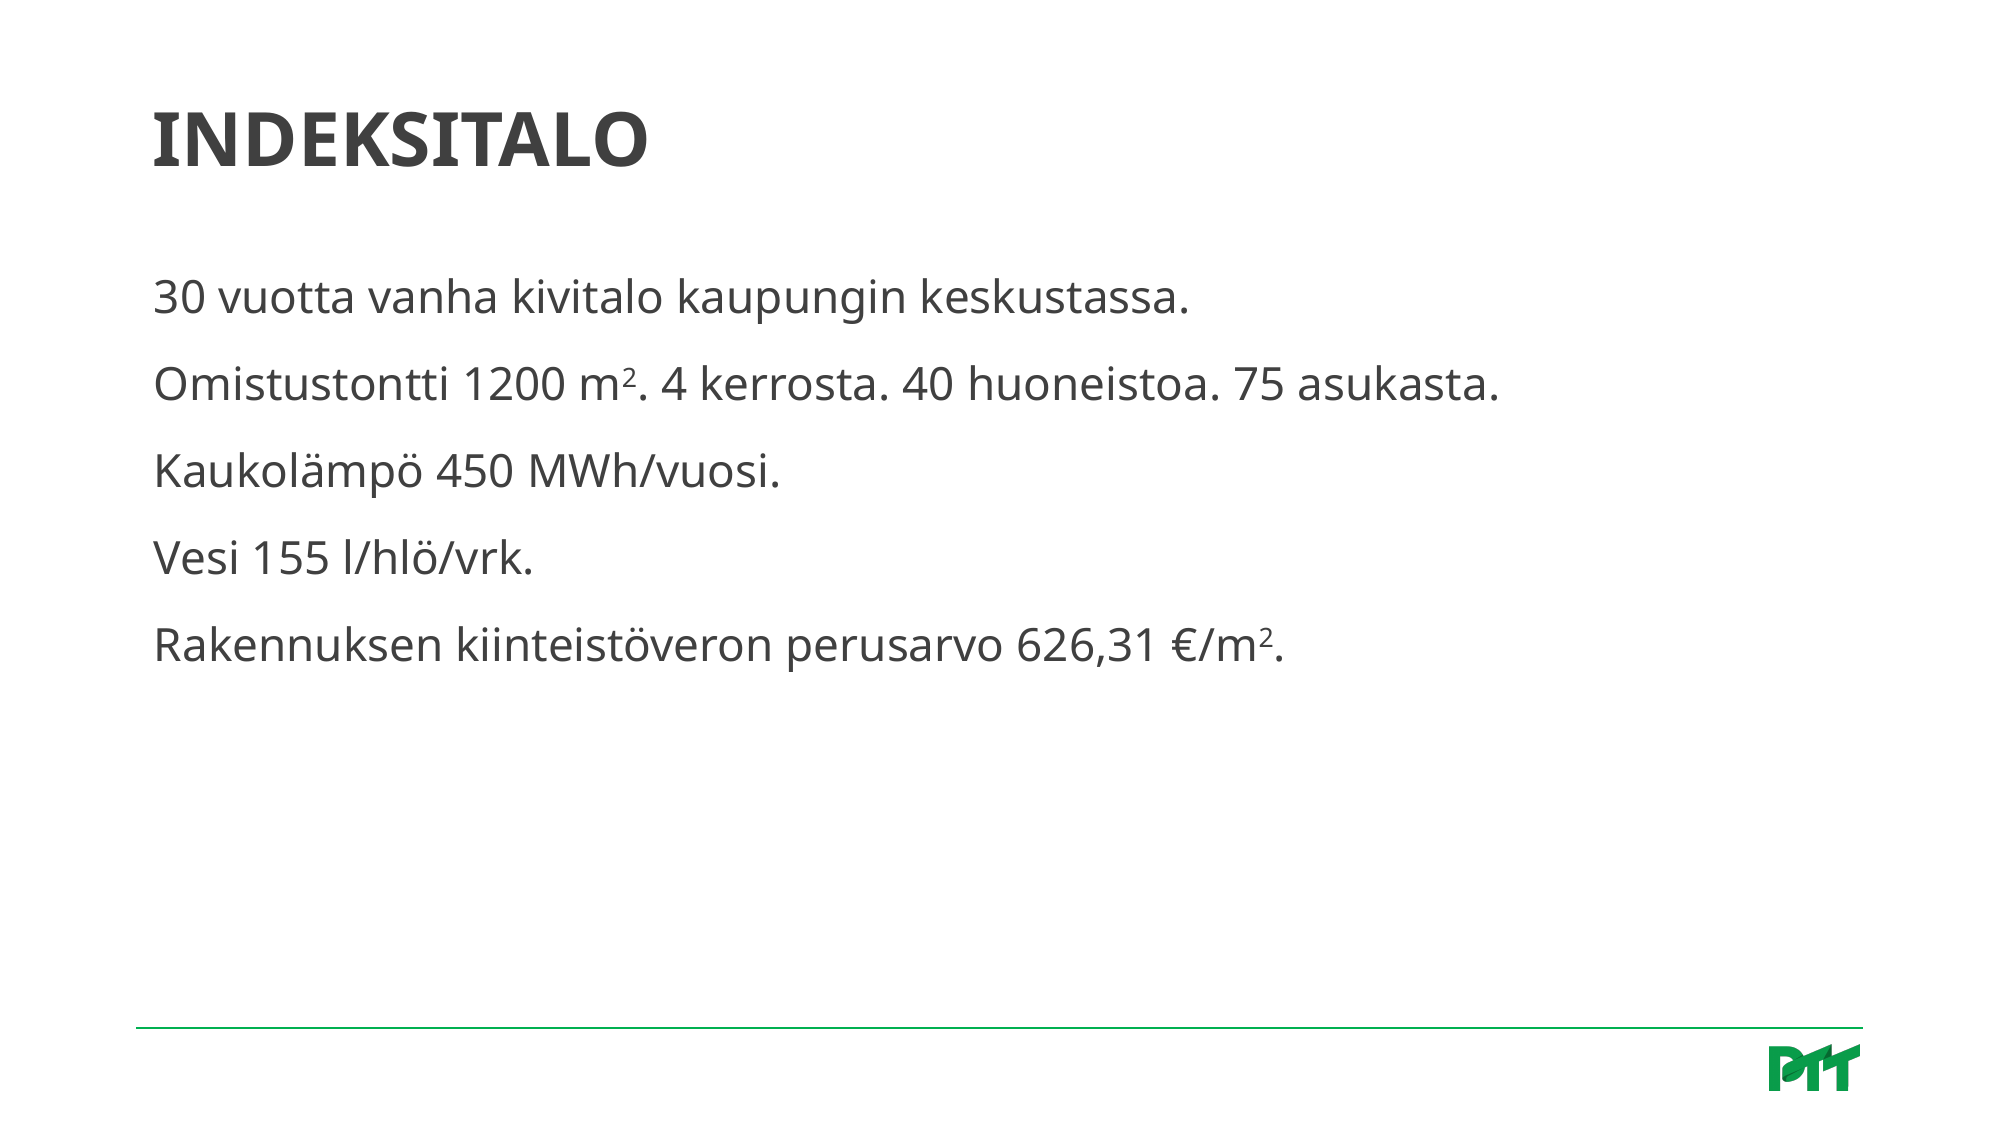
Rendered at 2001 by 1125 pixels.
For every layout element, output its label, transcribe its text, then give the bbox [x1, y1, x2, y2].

list 30 vuotta vanha kivitalo kaupungin keskustassa. Omistustontti 1200 m2. 4 kerrosta. 40 huoneistoa. 75 asukasta. Kaukolämpö 450 MWh/vuosi. Vesi 155 l/hlö/vrk. Rakennuksen kiinteistöveron perusarvo 626,31 €/m2. [138, 266, 1864, 1015]
title Indeksitalo [137, 59, 1863, 225]
picture [1769, 1044, 1860, 1091]
